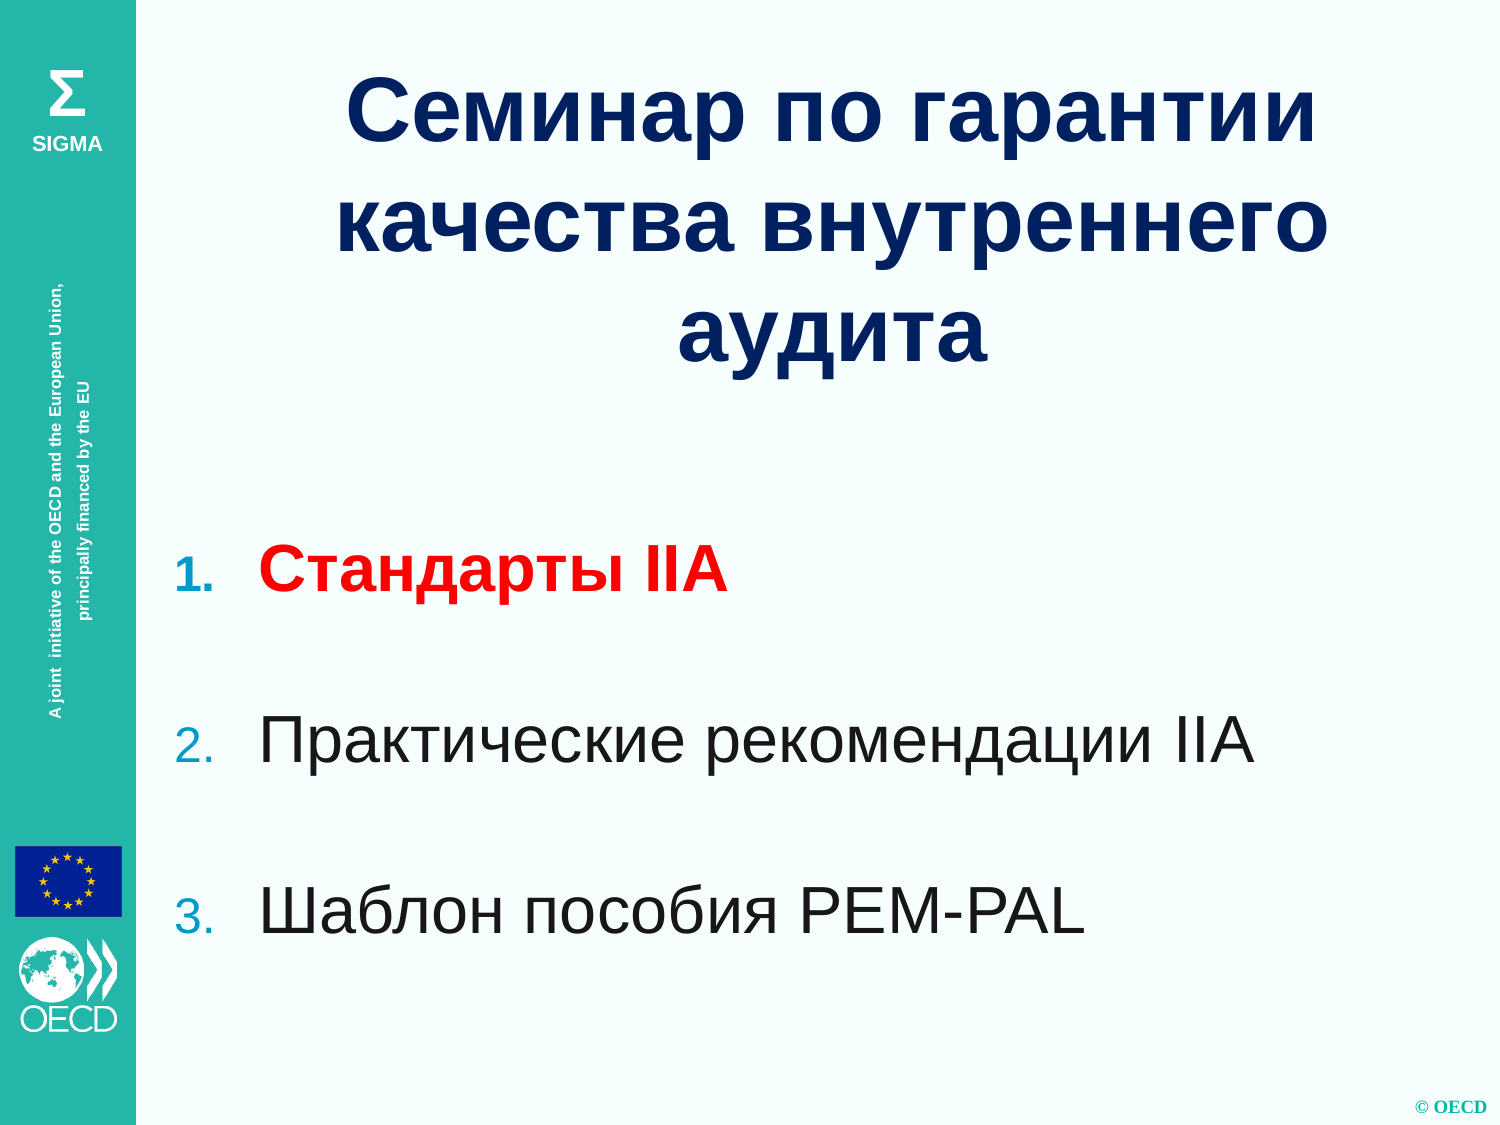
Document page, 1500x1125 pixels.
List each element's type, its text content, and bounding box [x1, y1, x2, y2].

title Семинар по гарантии качества внутреннего аудита [194, 42, 1471, 231]
picture [0, 0, 136, 1125]
list Стандарты IIA Практические рекомендации IIA Шаблон пособия PEM-PAL [159, 527, 1415, 975]
